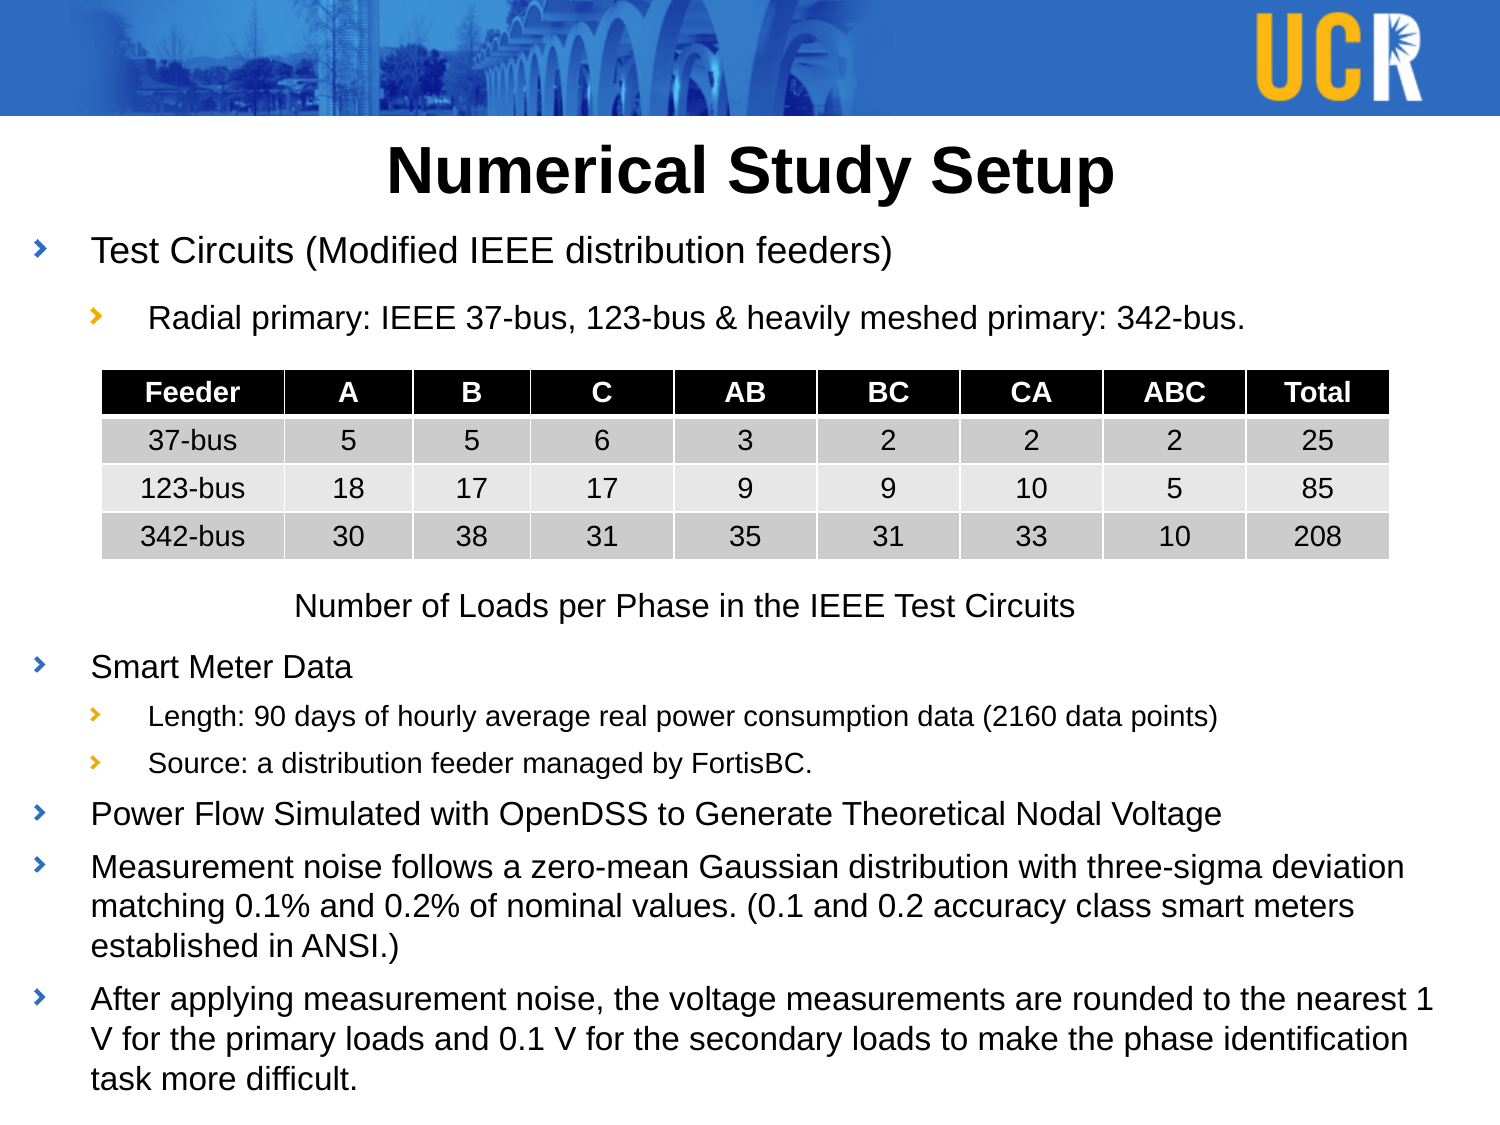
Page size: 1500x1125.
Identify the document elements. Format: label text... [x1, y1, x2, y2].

table_cell 33 [961, 513, 1102, 559]
table_header BC [818, 370, 959, 414]
table_cell 342-bus [102, 513, 284, 559]
table_cell 37-bus [102, 419, 284, 463]
picture [90, 707, 102, 722]
table_header CA [961, 370, 1102, 414]
table_cell 18 [285, 465, 412, 511]
table_header ABC [1104, 370, 1245, 414]
table_cell 10 [961, 465, 1102, 511]
table_cell 25 [1247, 419, 1389, 463]
table_cell 3 [675, 419, 816, 463]
text_box Number of Loads per Phase in the IEEE Test Circuits [279, 576, 1092, 632]
table_cell 10 [1104, 513, 1245, 559]
table_cell 35 [675, 513, 816, 559]
table_cell 17 [414, 465, 530, 511]
table_header A [285, 370, 412, 414]
table_cell 2 [1104, 419, 1245, 463]
text_box Smart Meter Data Length: 90 days of hourly average real power consumption data (2160 data points) Source: a distribution feeder managed by FortisBC. Power Flow Simulated with OpenDSS to Generate Theoretical Nodal Voltage Measurement noise follows a zero-mean Gaussian distribution with three-sigma deviation matching 0.1% and 0.2% of nominal values. (0.1 and 0.2 accuracy class smart meters established in ANSI.) After applying measurement noise, the voltage measurements are rounded to the nearest 1 V for the primary loads and 0.1 V for the secondary loads to make the phase identification task more difficult. [19, 637, 1472, 1100]
picture [34, 856, 47, 873]
table_header Total [1247, 370, 1389, 414]
picture [90, 755, 102, 770]
picture [90, 307, 104, 325]
table_cell 31 [818, 513, 959, 559]
table_cell 208 [1247, 513, 1389, 559]
table_header B [414, 370, 530, 414]
picture [34, 239, 49, 258]
table_cell 30 [285, 513, 412, 559]
table_cell 123-bus [102, 465, 284, 511]
table_header C [531, 370, 673, 414]
table_cell 38 [414, 513, 530, 559]
table_header AB [675, 370, 816, 414]
table_cell 9 [675, 465, 816, 511]
table_cell 5 [414, 419, 530, 463]
picture [34, 988, 47, 1006]
table_cell 5 [285, 419, 412, 463]
table_cell 17 [531, 465, 673, 511]
text_box Numerical Study Setup [19, 124, 1484, 215]
table_cell 6 [531, 419, 673, 463]
table_cell 85 [1247, 465, 1389, 511]
table_cell 9 [818, 465, 959, 511]
picture [34, 656, 47, 673]
table_cell 31 [531, 513, 673, 559]
text_box Test Circuits (Modified IEEE distribution feeders) Radial primary: IEEE 37-bus, 123-bus & heavily meshed primary: 342-bus. [19, 218, 1472, 369]
table_cell 2 [818, 419, 959, 463]
picture [34, 804, 47, 821]
picture [0, 0, 1500, 116]
table_cell 5 [1104, 465, 1245, 511]
table_cell 2 [961, 419, 1102, 463]
table_header Feeder [102, 370, 284, 414]
